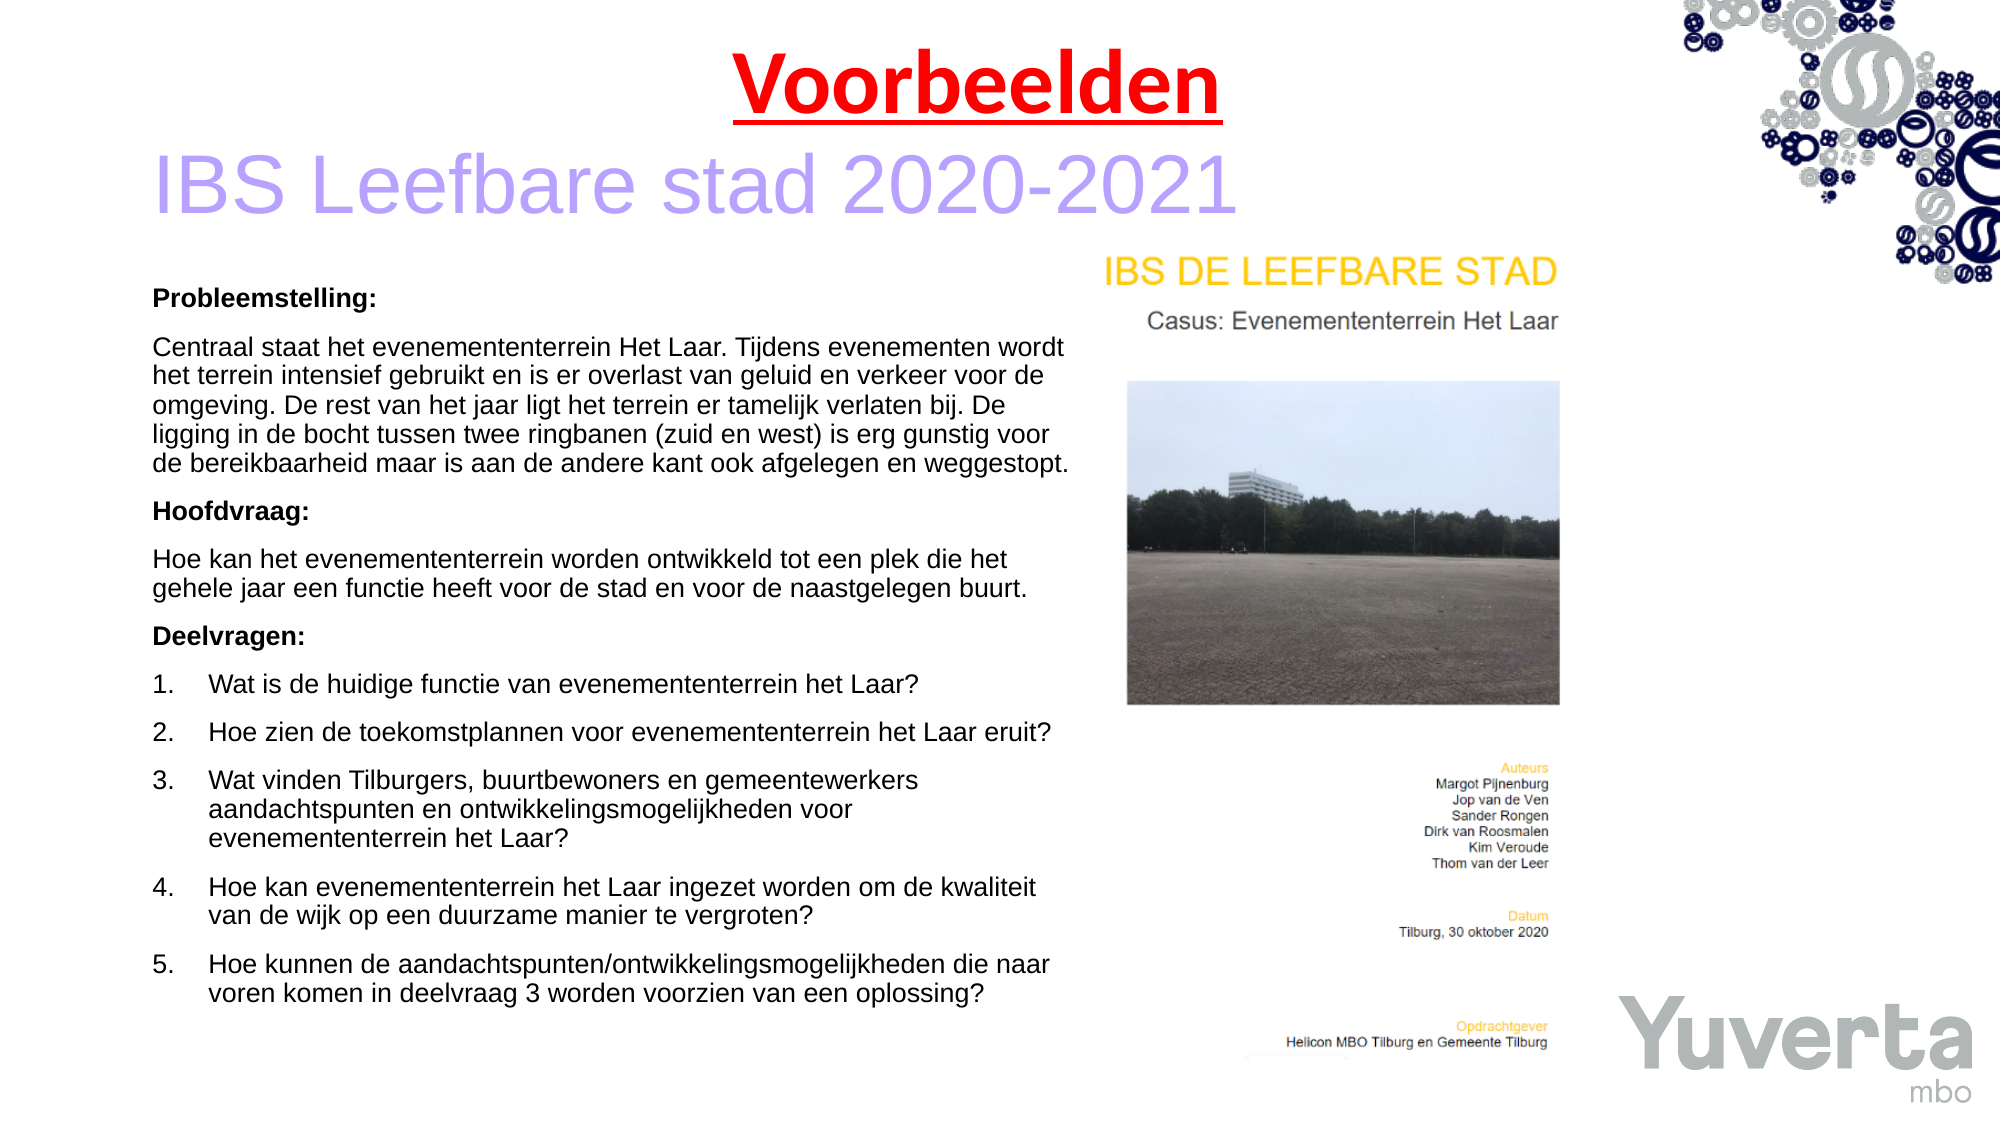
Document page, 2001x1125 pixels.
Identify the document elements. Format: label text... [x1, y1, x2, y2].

title IBS Leefbare stad 2020-2021 [137, 77, 1714, 296]
picture [0, 0, 2000, 1125]
list Probleemstelling: Centraal staat het evenemententerrein Het Laar. Tijdens evenementen wordt het terrein intensief gebruikt en is er overlast van geluid en verkeer voor de omgeving. De rest van het jaar ligt het terrein er tamelijk verlaten bij. De ligging in de bocht tussen twee ringbanen (zuid en west) is erg gunstig voor de bereikbaarheid maar is aan de andere kant ook afgelegen en weggestopt. Hoofdvraag: Hoe kan het evenemententerrein worden ontwikkeld tot een plek die het gehele jaar een functie heeft voor de stad en voor de naastgelegen buurt. Deelvragen: Wat is de huidige functie van evenemententerrein het Laar? Hoe zien de toekomstplannen voor evenemententerrein het Laar eruit? Wat vinden Tilburgers, buurtbewoners en gemeentewerkers aandachtspunten en ontwikkelingsmogelijkheden voor evenemententerrein het Laar? Hoe kan evenemententerrein het Laar ingezet worden om de kwaliteit van de wijk op een duurzame manier te vergroten? Hoe kunnen de aandachtspunten/ontwikkelingsmogelijkheden die naar voren komen in deelvraag 3 worden voorzien van een oplossing? [137, 277, 1087, 1047]
text_box Voorbeelden [717, 14, 1283, 140]
